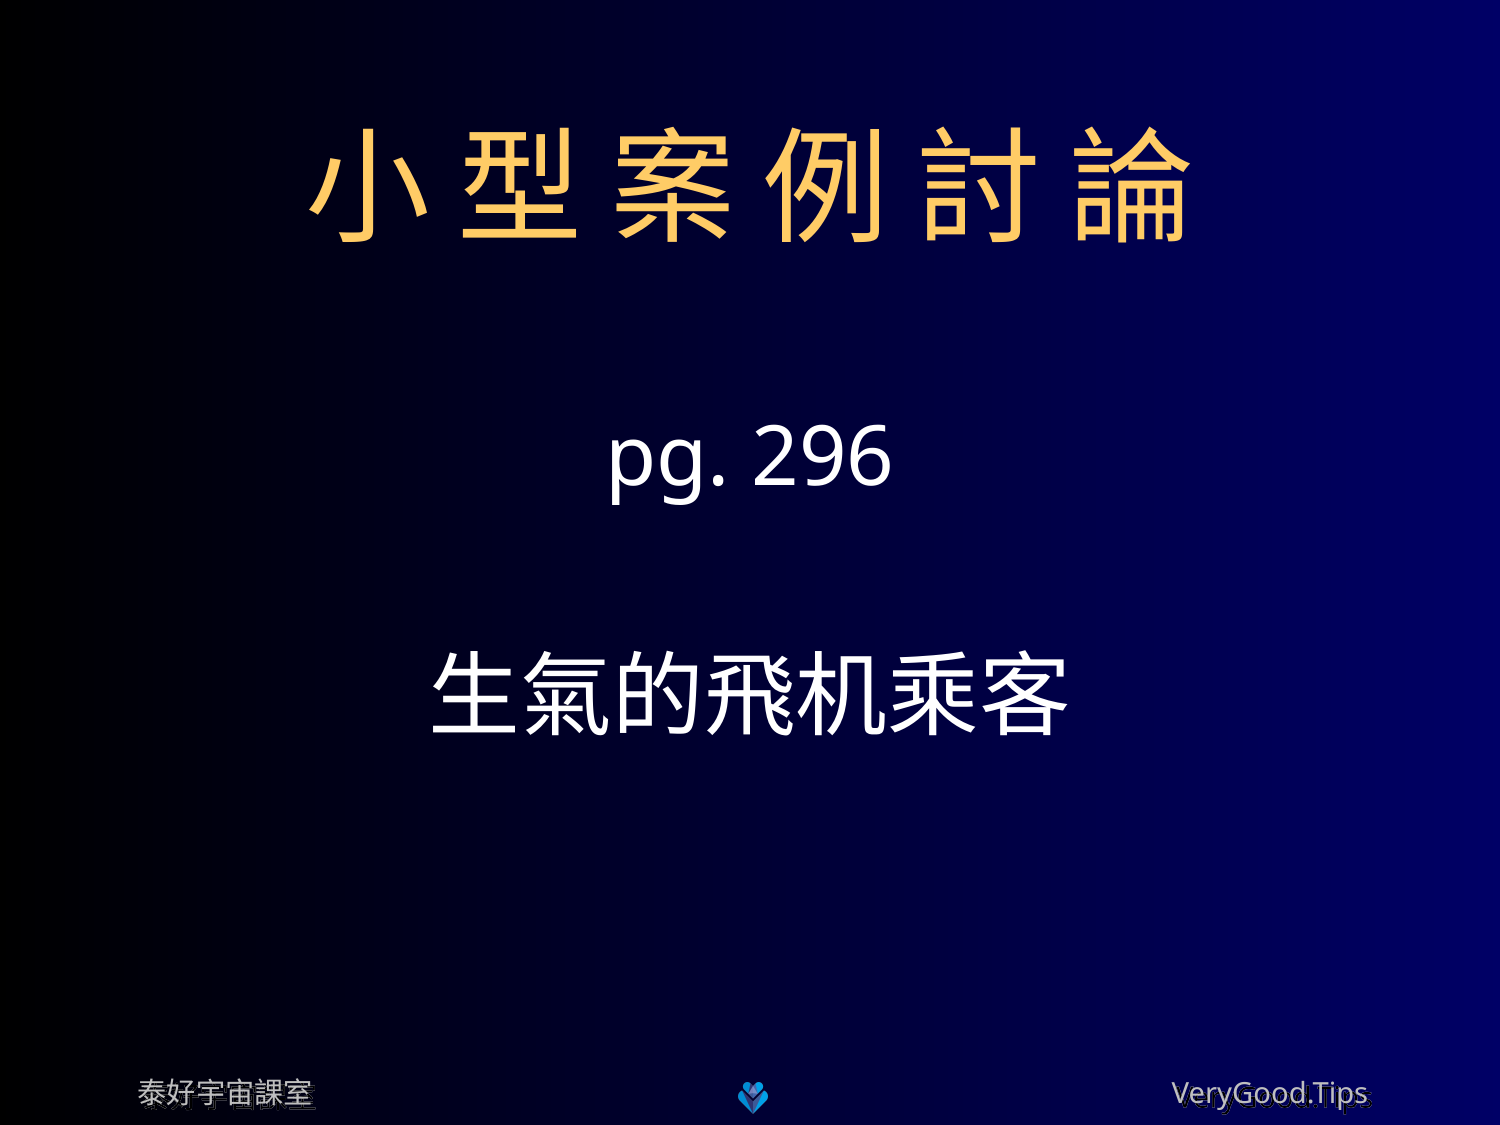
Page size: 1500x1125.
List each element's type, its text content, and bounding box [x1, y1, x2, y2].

picture [763, 1082, 768, 1092]
title 小 型 案 例 討 論 [112, 99, 1388, 288]
picture [738, 1082, 768, 1114]
list pg. 296 生氣的飛机乘客 [112, 394, 1388, 870]
